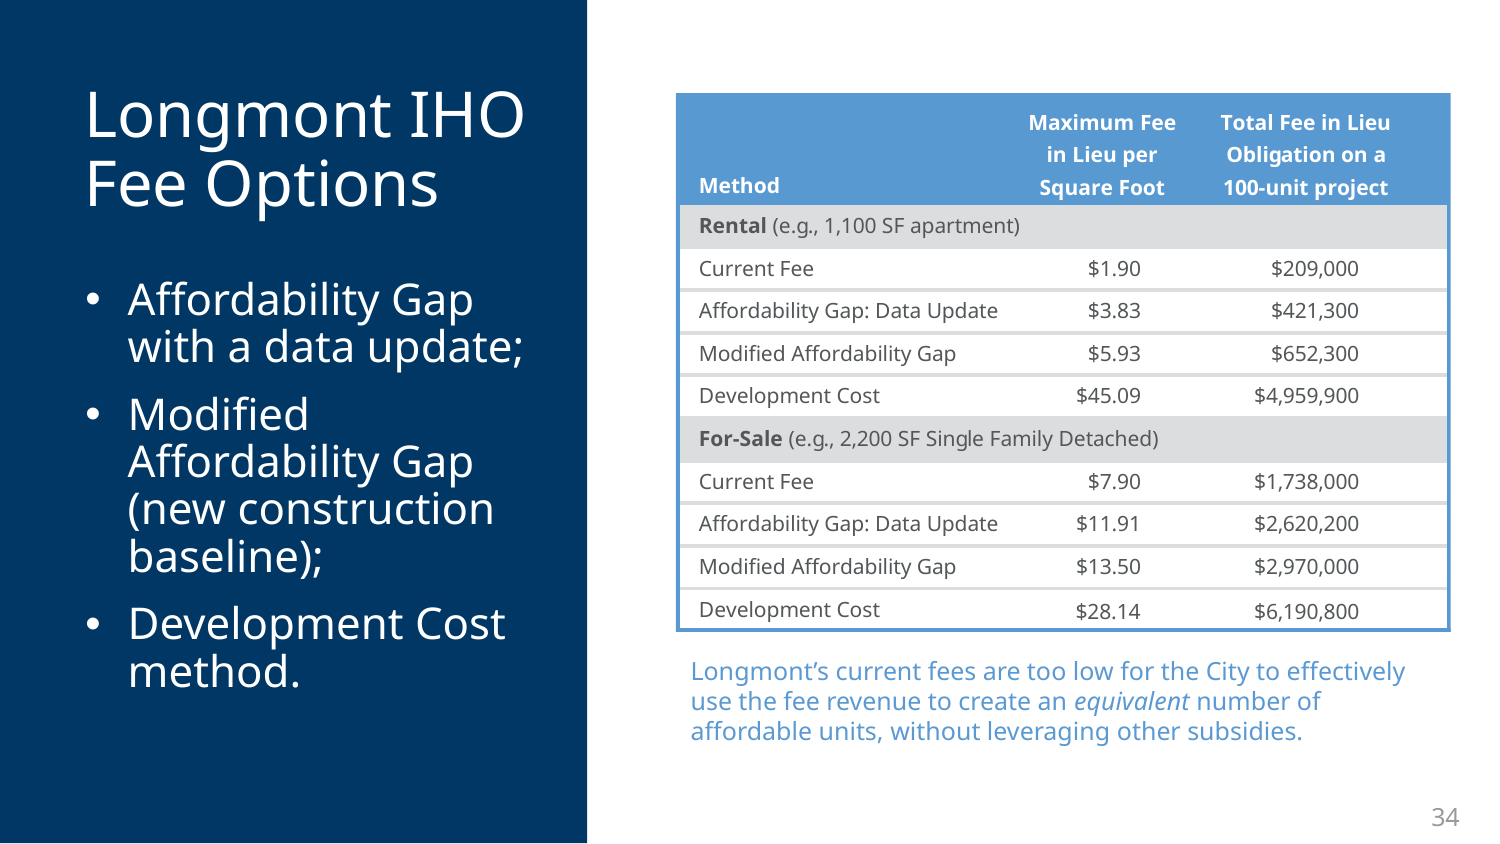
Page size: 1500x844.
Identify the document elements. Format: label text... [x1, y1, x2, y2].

text_box Longmont’s current fees are too low for the City to effectively use the fee revenue to create an equivalent number of affordable units, without leveraging other subsidies. [675, 648, 1451, 753]
picture [675, 93, 1451, 633]
list Affordability Gap with a data update; Modified Affordability Gap (new construction baseline); Development Cost method. [70, 269, 555, 718]
slide_number 34 [1137, 796, 1475, 842]
title Longmont IHO Fee Options [69, 56, 554, 228]
